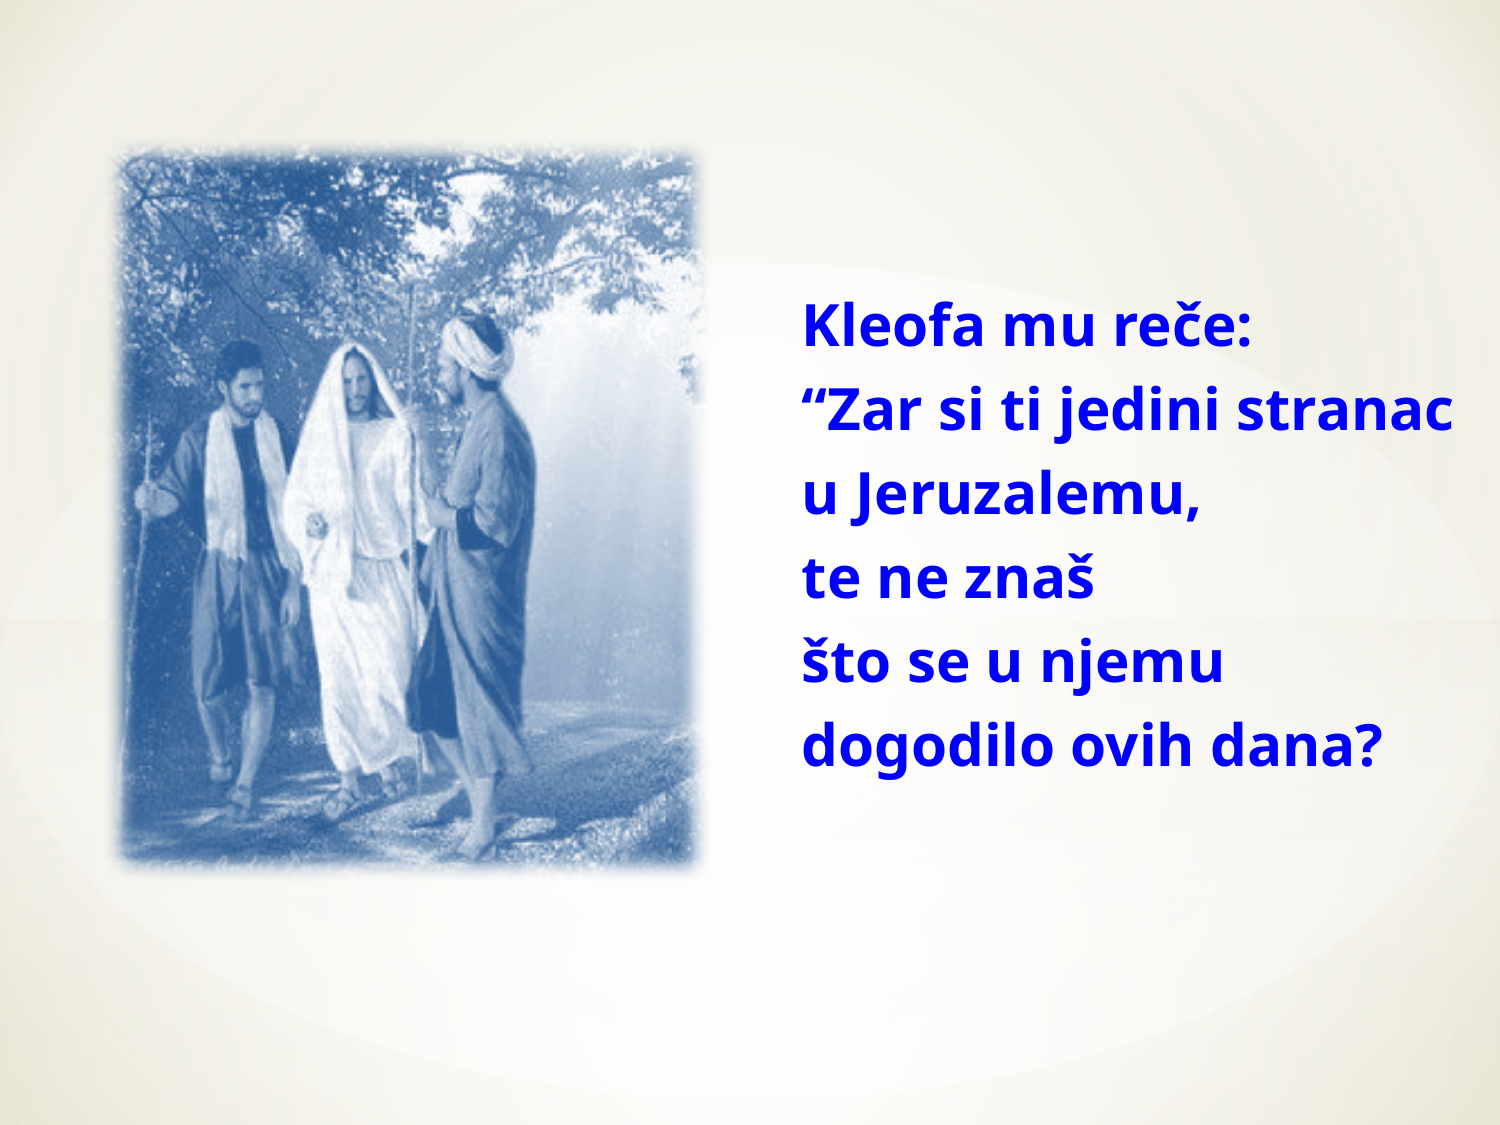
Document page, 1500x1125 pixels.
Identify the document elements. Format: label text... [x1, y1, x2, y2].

picture [103, 136, 711, 882]
text_box Kleofa mu reče: “Zar si ti jedini stranac u Jeruzalemu, te ne znaš što se u njemu dogodilo ovih dana? [787, 267, 1486, 786]
